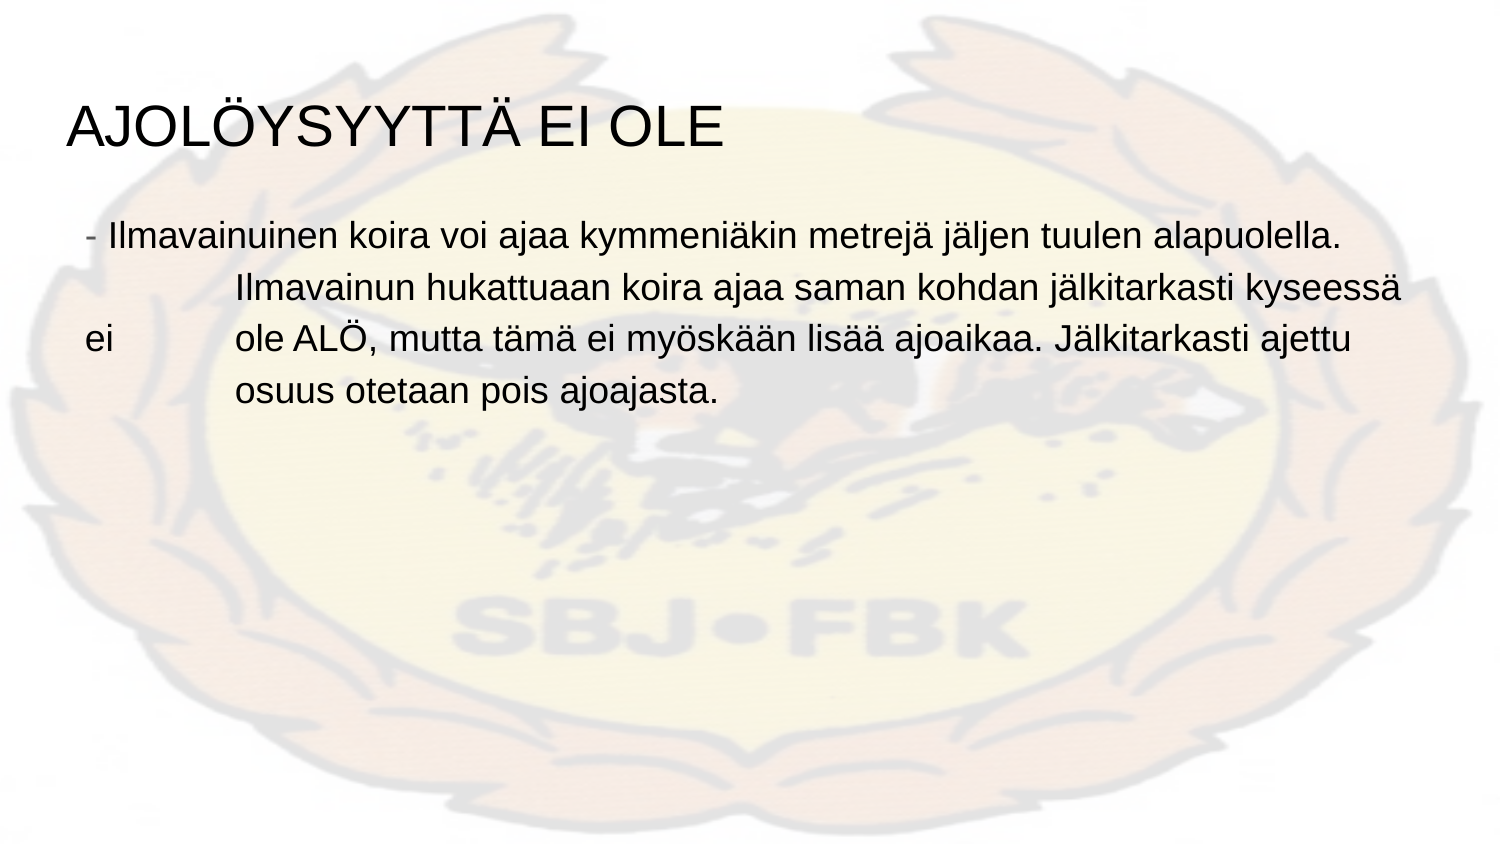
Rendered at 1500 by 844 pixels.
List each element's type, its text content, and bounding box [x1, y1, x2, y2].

list - Ilmavainuinen koira voi ajaa kymmeniäkin metrejä jäljen tuulen alapuolella. Ilmavainun hukattuaan koira ajaa saman kohdan jälkitarkasti kyseessä ei ole ALÖ, mutta tämä ei myöskään lisää ajoaikaa. Jälkitarkasti ajettu osuus otetaan pois ajoajasta. [51, 189, 1449, 750]
title AJOLÖYSYYTTÄ EI OLE [51, 72, 1449, 167]
